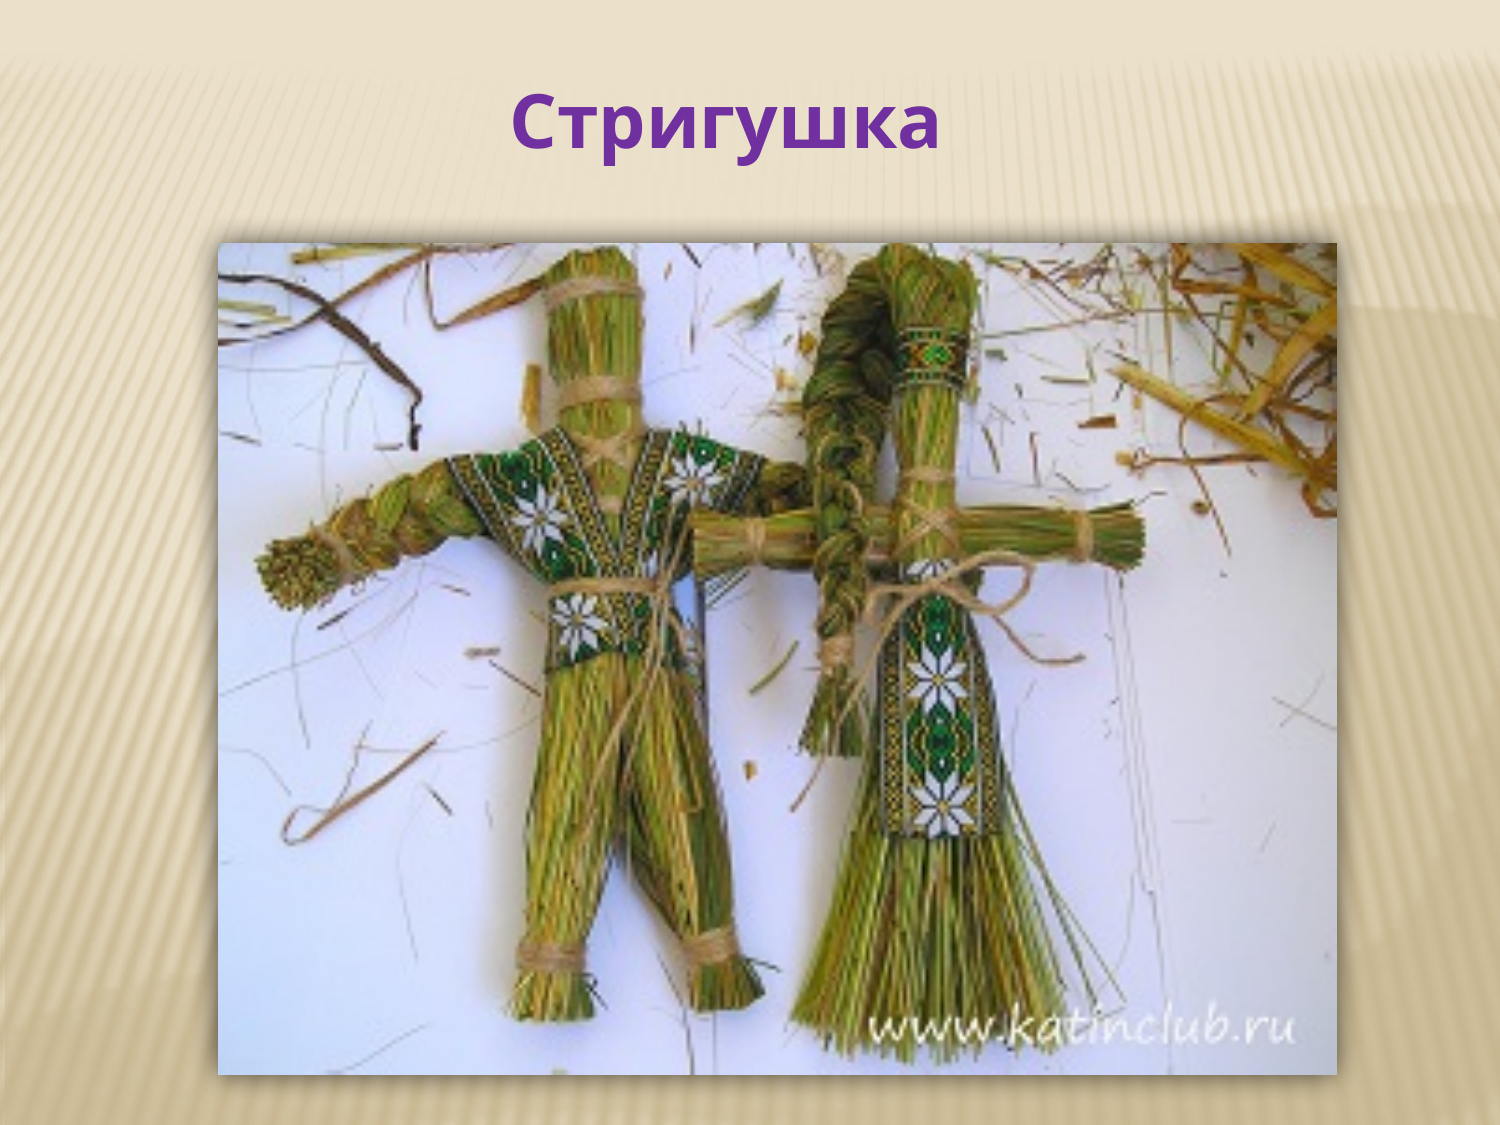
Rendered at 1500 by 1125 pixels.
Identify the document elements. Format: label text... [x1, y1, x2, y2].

text_box Стригушка [454, 66, 998, 172]
picture [218, 243, 1338, 1076]
text_box [147, 125, 1376, 315]
